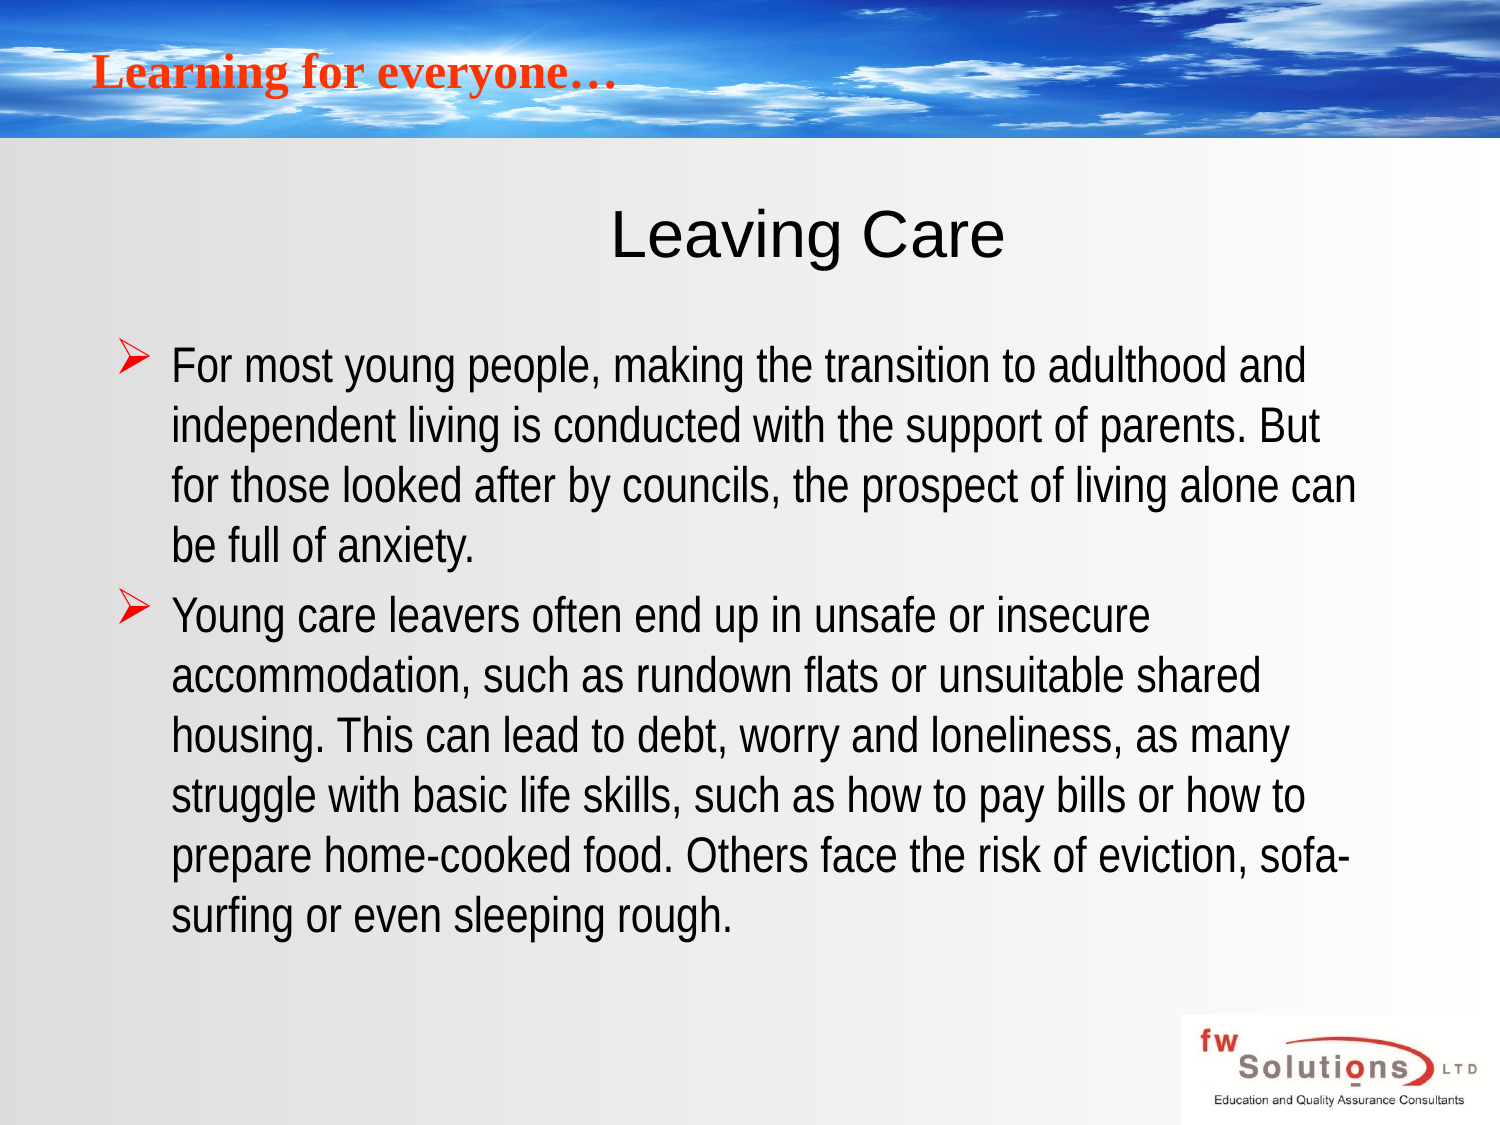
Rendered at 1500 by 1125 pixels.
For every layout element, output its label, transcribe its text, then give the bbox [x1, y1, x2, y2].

picture [1182, 1015, 1500, 1125]
list For most young people, making the transition to adulthood and independent living is conducted with the support of parents. But for those looked after by councils, the prospect of living alone can be full of anxiety. Young care leavers often end up in unsafe or insecure accommodation, such as rundown flats or unsuitable shared housing. This can lead to debt, worry and loneliness, as many struggle with basic life skills, such as how to pay bills or how to prepare home-cooked food. Others face the risk of eviction, sofa-surfing or even sleeping rough. [99, 324, 1375, 1000]
title Leaving Care [171, 172, 1447, 290]
picture [0, 0, 1500, 138]
